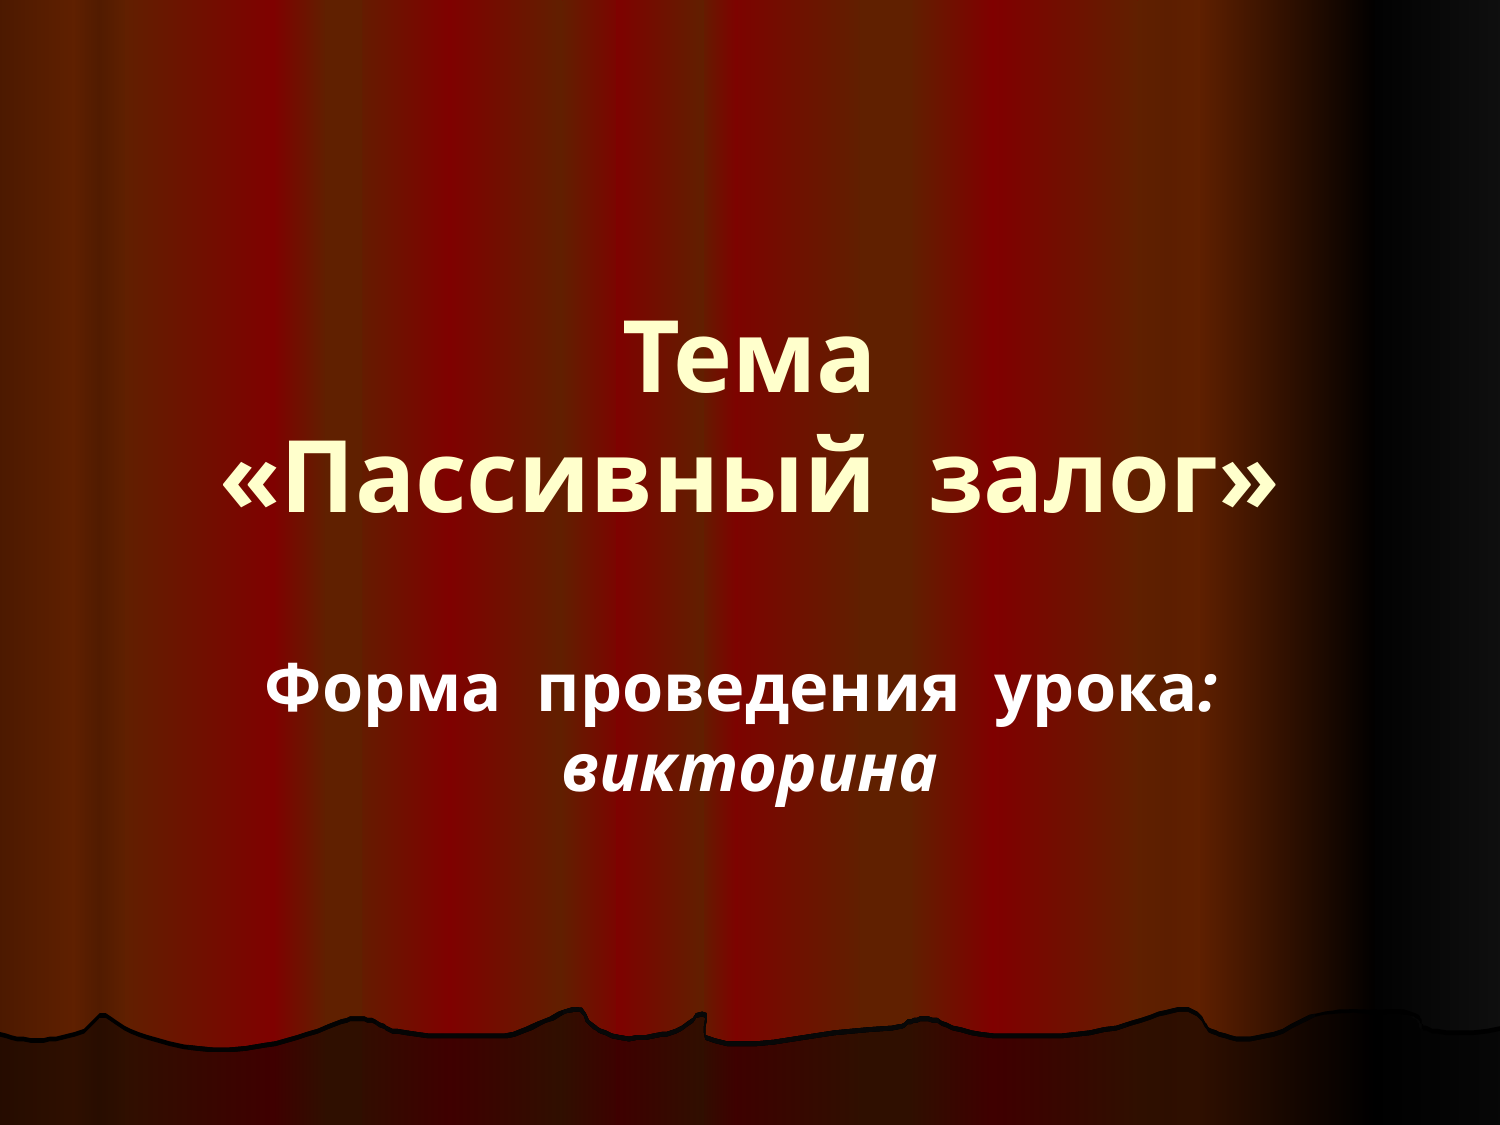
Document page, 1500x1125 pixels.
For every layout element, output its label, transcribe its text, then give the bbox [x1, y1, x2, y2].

subtitle Форма проведения урока: викторина [224, 637, 1276, 926]
title Тема «Пассивный залог» [112, 262, 1388, 563]
